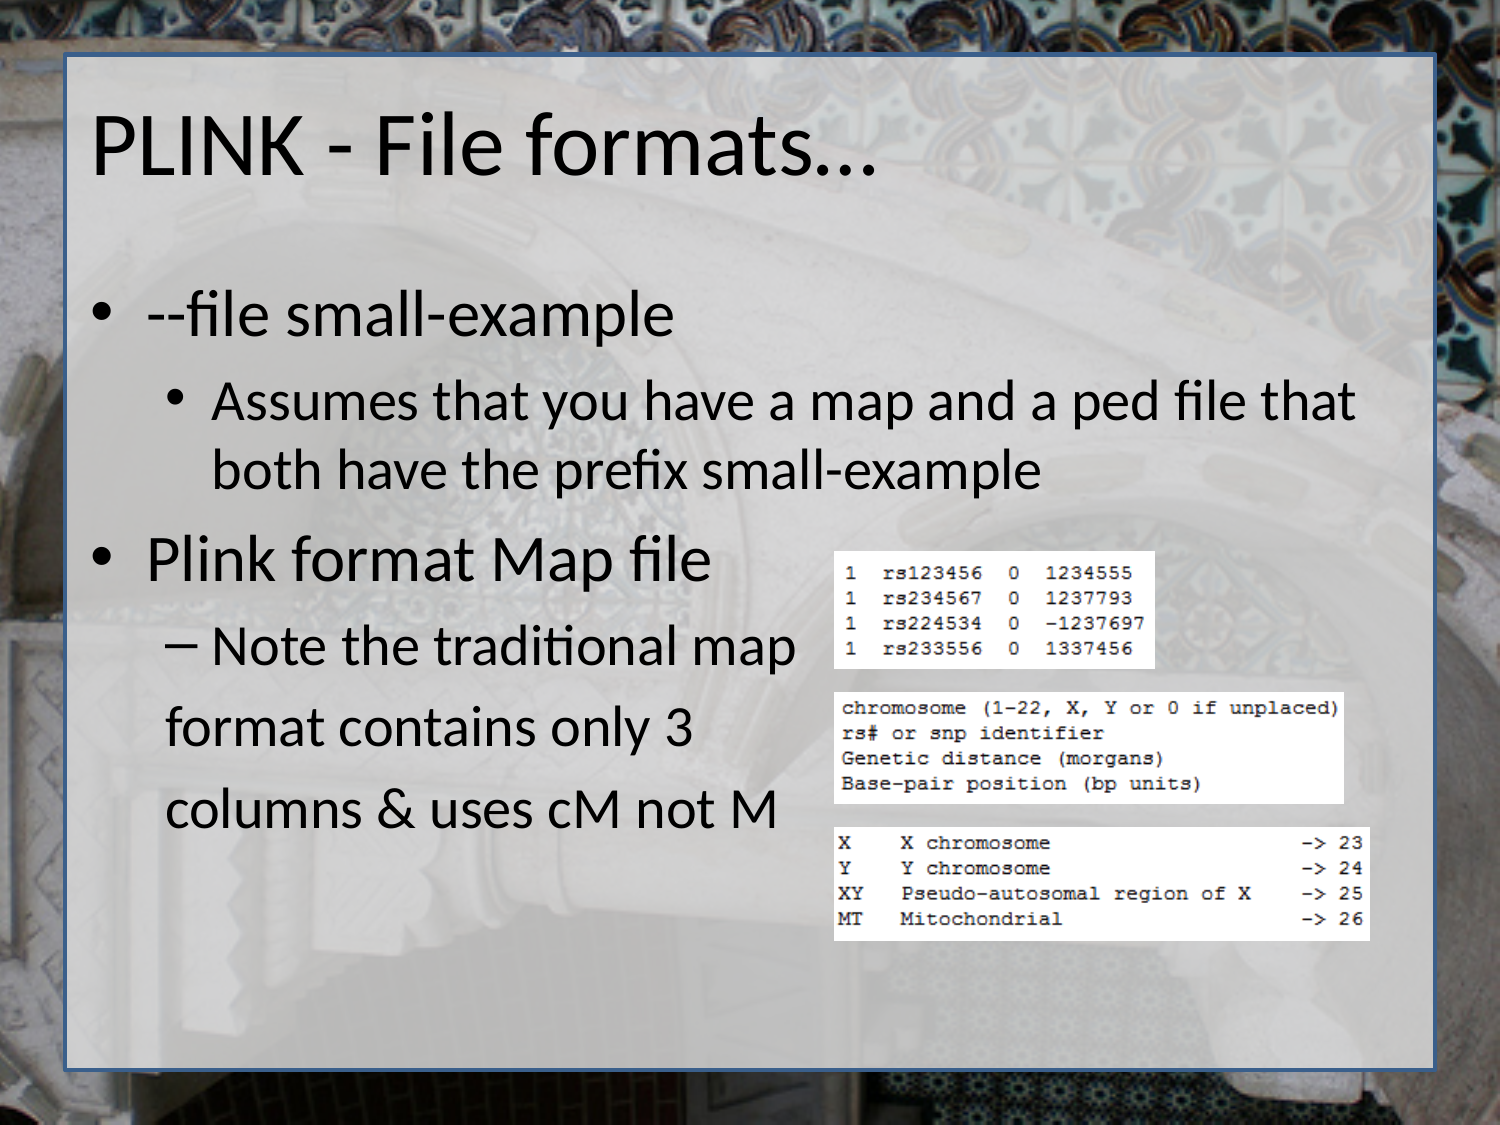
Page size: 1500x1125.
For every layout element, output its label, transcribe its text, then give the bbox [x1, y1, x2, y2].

list --file small-example Assumes that you have a map and a ped file that both have the prefix small-example Plink format Map file Note the traditional map format contains only 3 columns & uses cM not M [75, 262, 1425, 1005]
text_box [63, 52, 1437, 1072]
title PLINK - File formats… [75, 45, 1425, 233]
picture [0, 0, 1500, 1125]
text_box [159, 234, 1360, 975]
